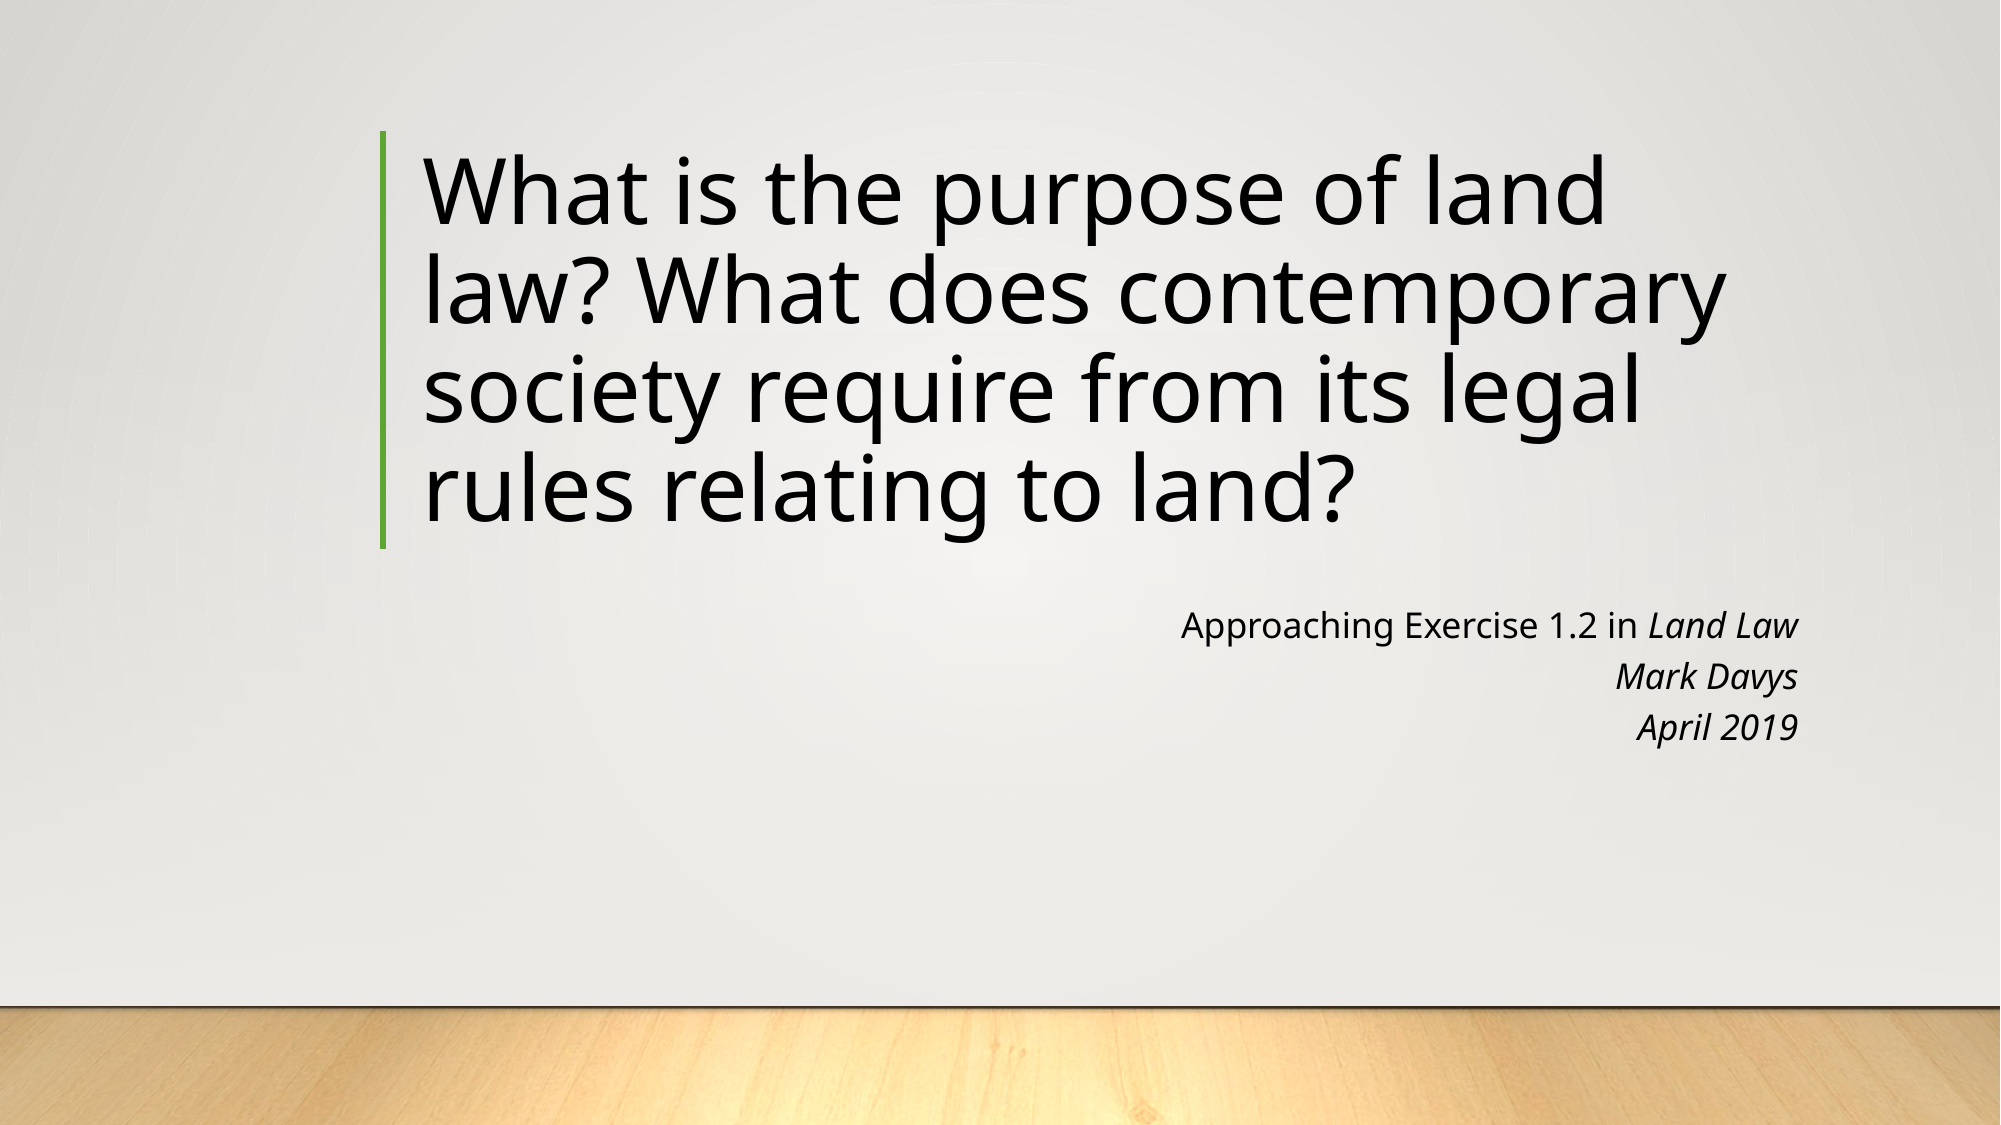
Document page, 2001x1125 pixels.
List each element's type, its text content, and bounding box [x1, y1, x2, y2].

subtitle Approaching Exercise 1.2 in Land Law Mark Davys April 2019 [408, 579, 1814, 764]
title What is the purpose of land law? What does contemporary society require from its legal rules relating to land? [407, 148, 1813, 542]
picture [0, 1006, 2000, 1125]
